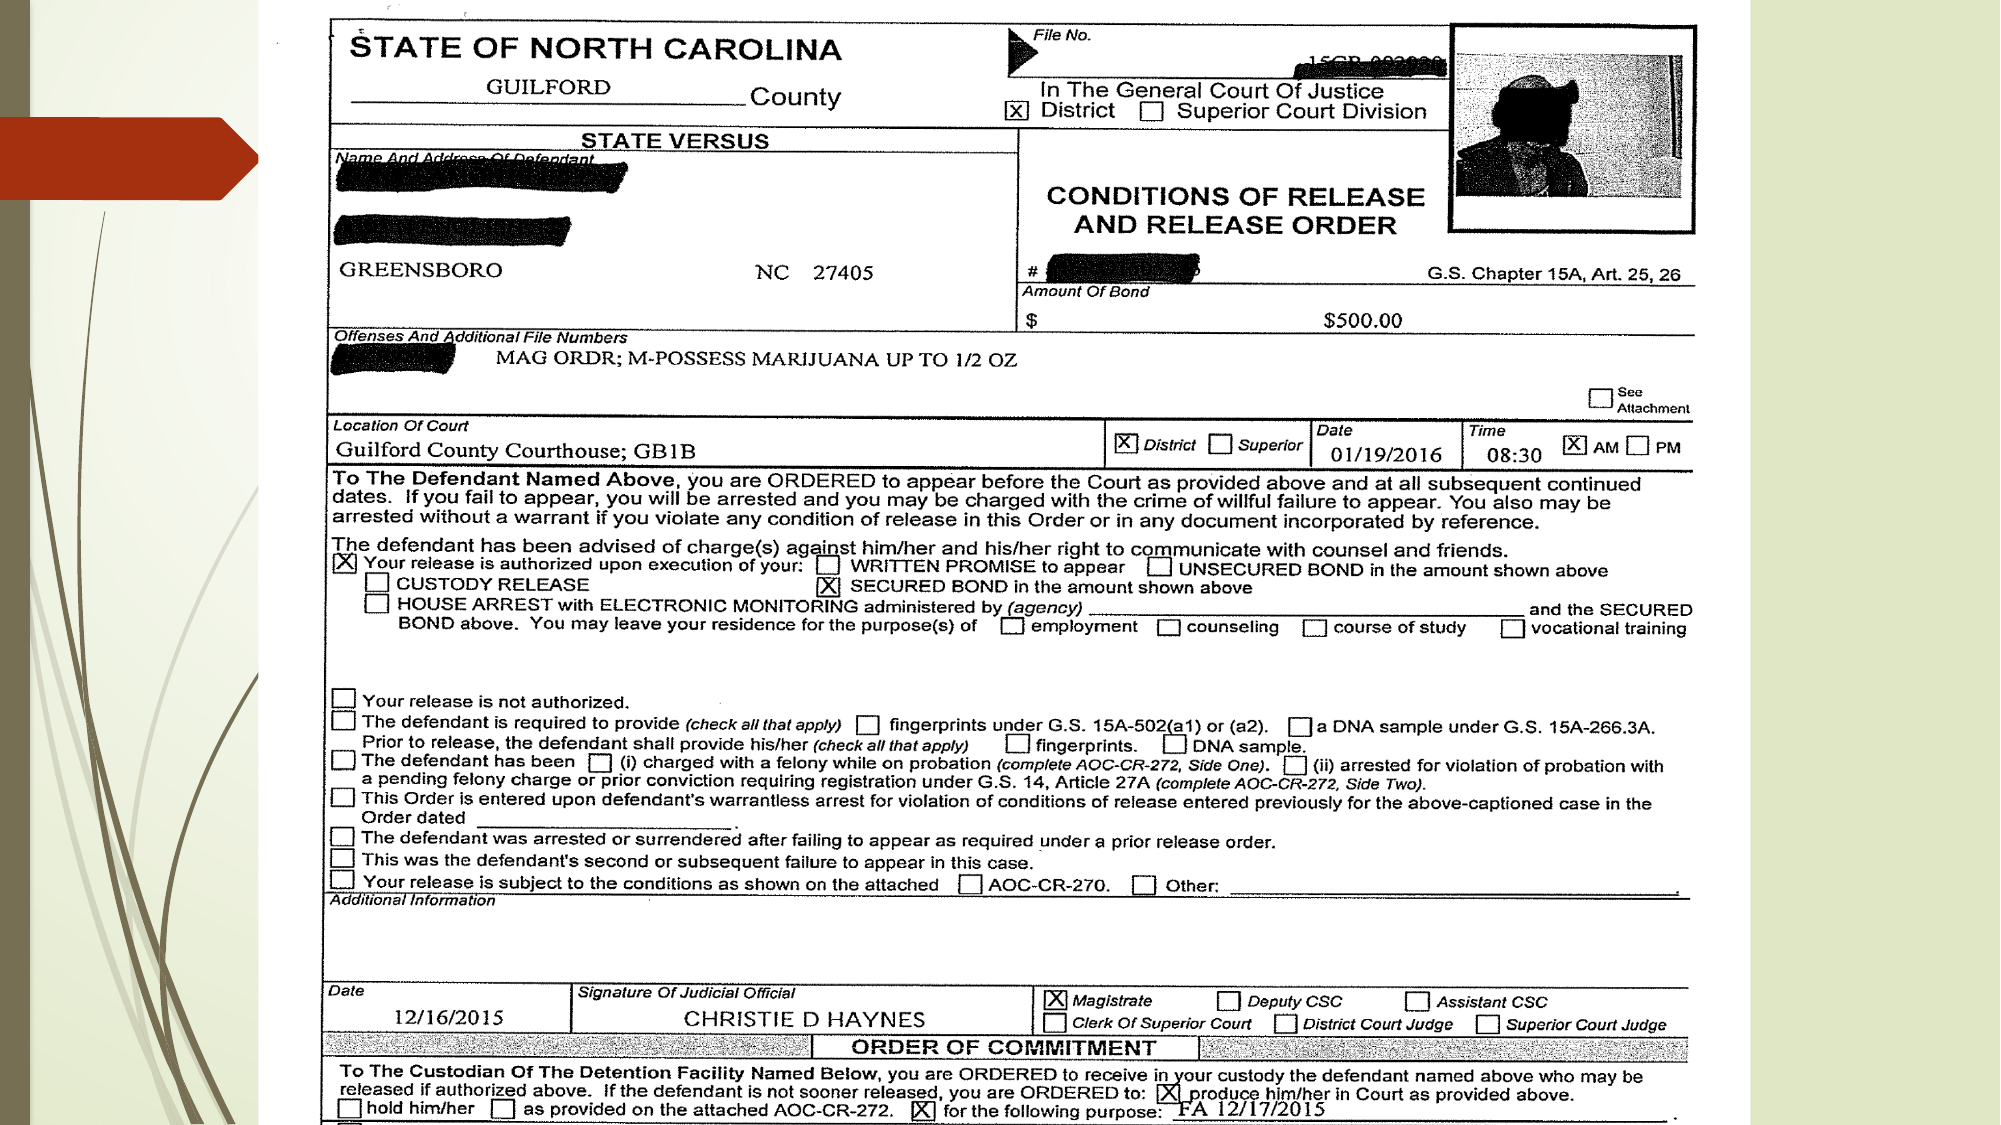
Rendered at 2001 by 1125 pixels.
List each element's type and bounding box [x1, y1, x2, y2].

text_box [258, 0, 1751, 1125]
